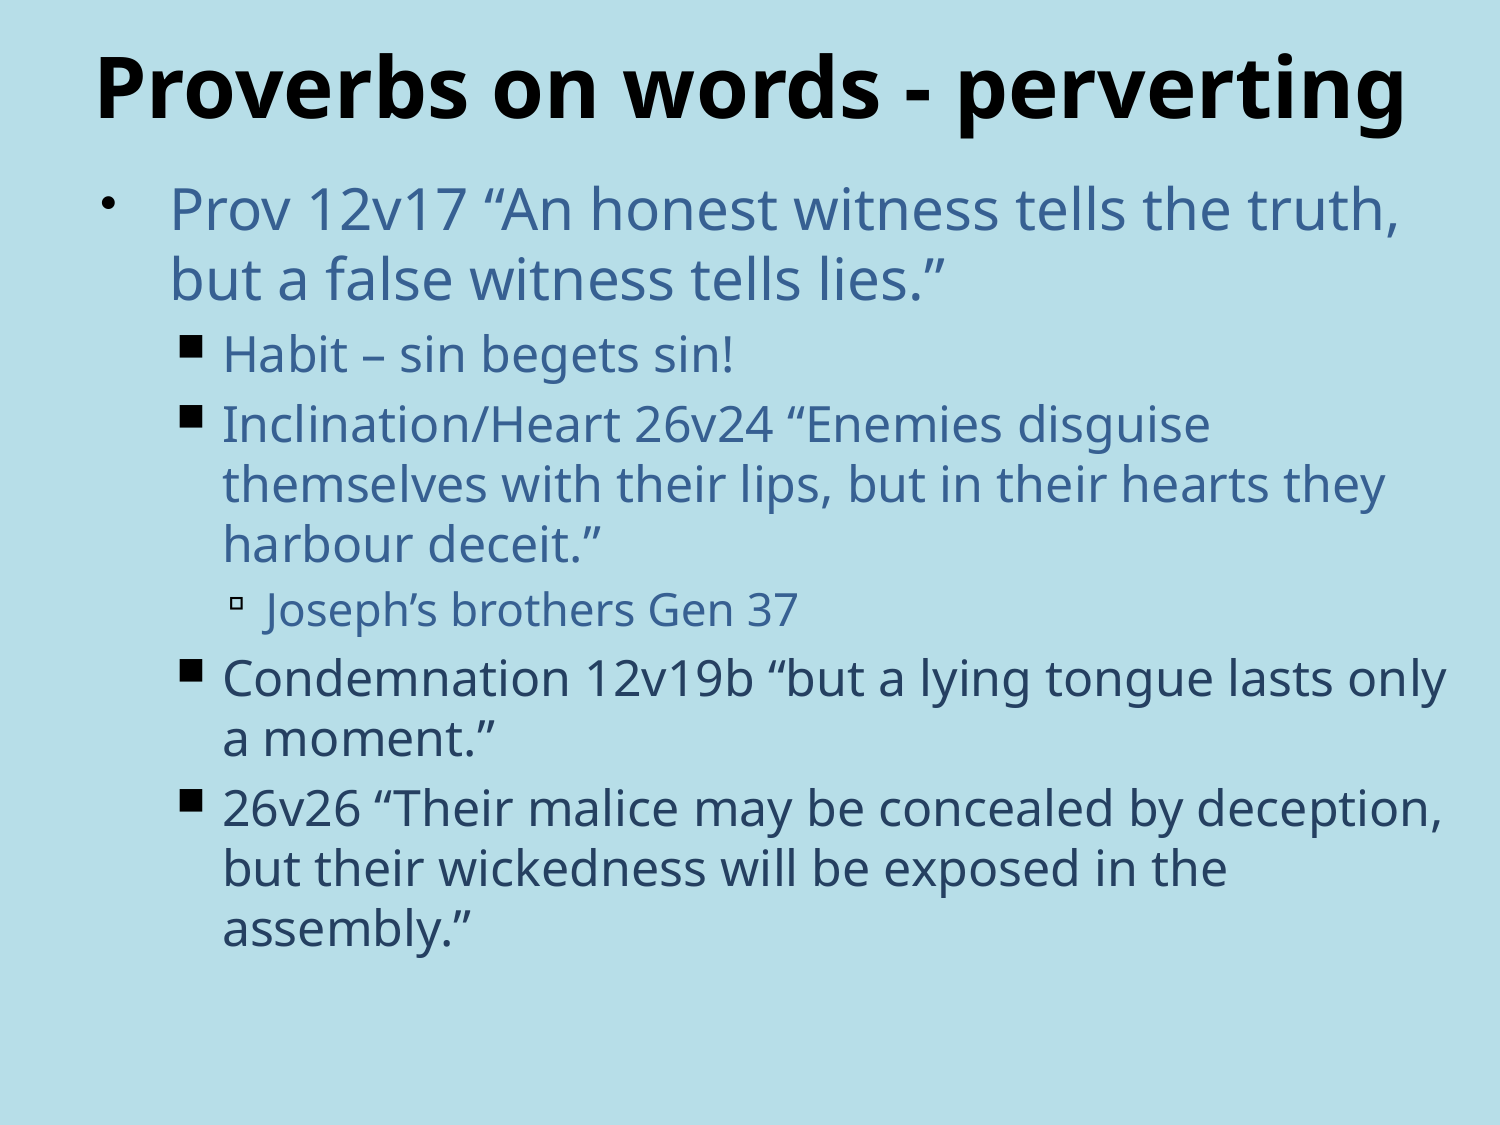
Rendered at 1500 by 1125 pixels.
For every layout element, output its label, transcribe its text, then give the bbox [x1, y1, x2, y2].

title Proverbs on words - perverting [76, 19, 1427, 149]
list Prov 12v17 “An honest witness tells the truth, but a false witness tells lies.” Habit – sin begets sin! Inclination/Heart 26v24 “Enemies disguise themselves with their lips, but in their hearts they harbour deceit.” Joseph’s brothers Gen 37 Condemnation 12v19b “but a lying tongue lasts only a moment.” 26v26 “Their malice may be concealed by deception, but their wickedness will be exposed in the assembly.” [64, 164, 1472, 1099]
